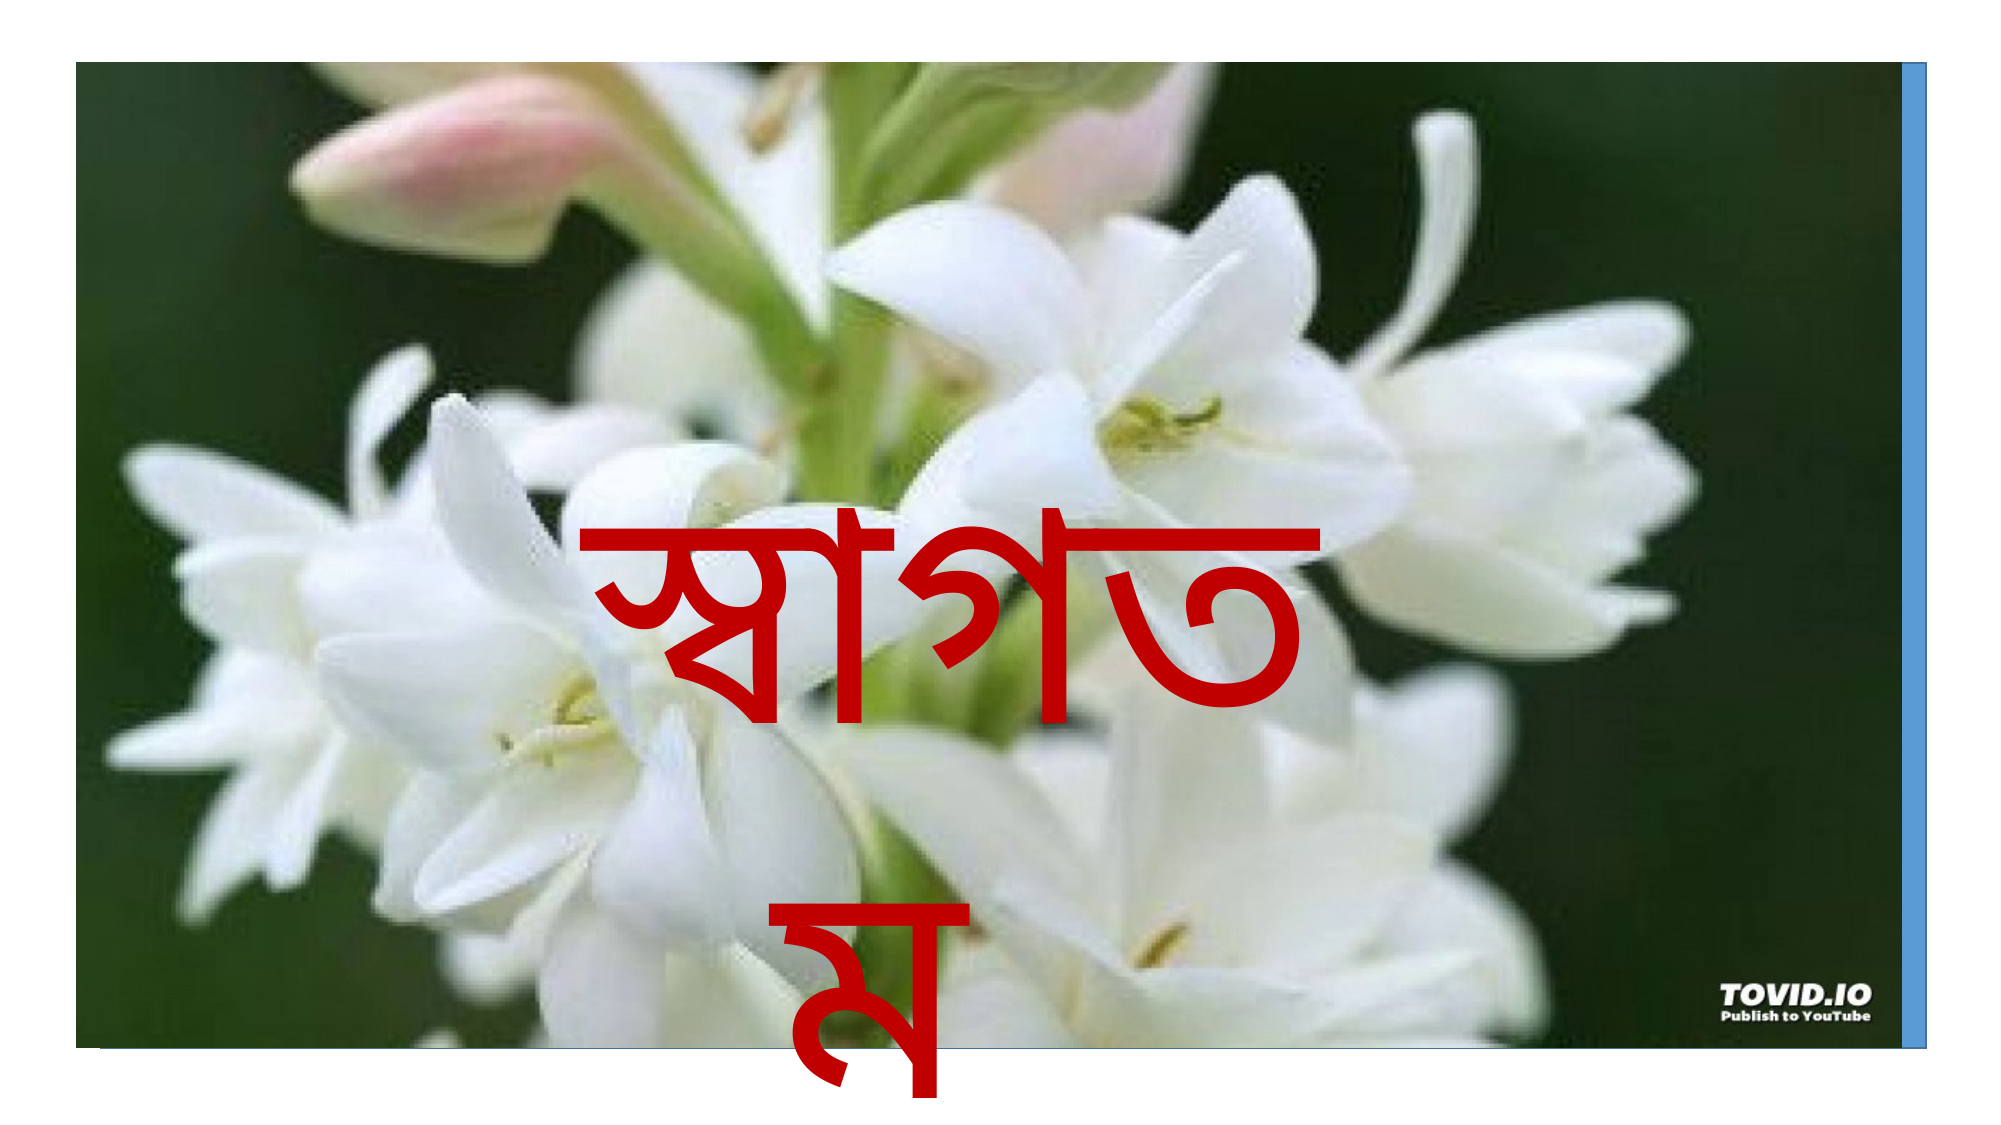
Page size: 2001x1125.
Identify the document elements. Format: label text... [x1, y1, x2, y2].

text_box [1348, 62, 1927, 1049]
text_box স্বাগতম [554, 1048, 1348, 1125]
picture [76, 62, 1902, 1048]
